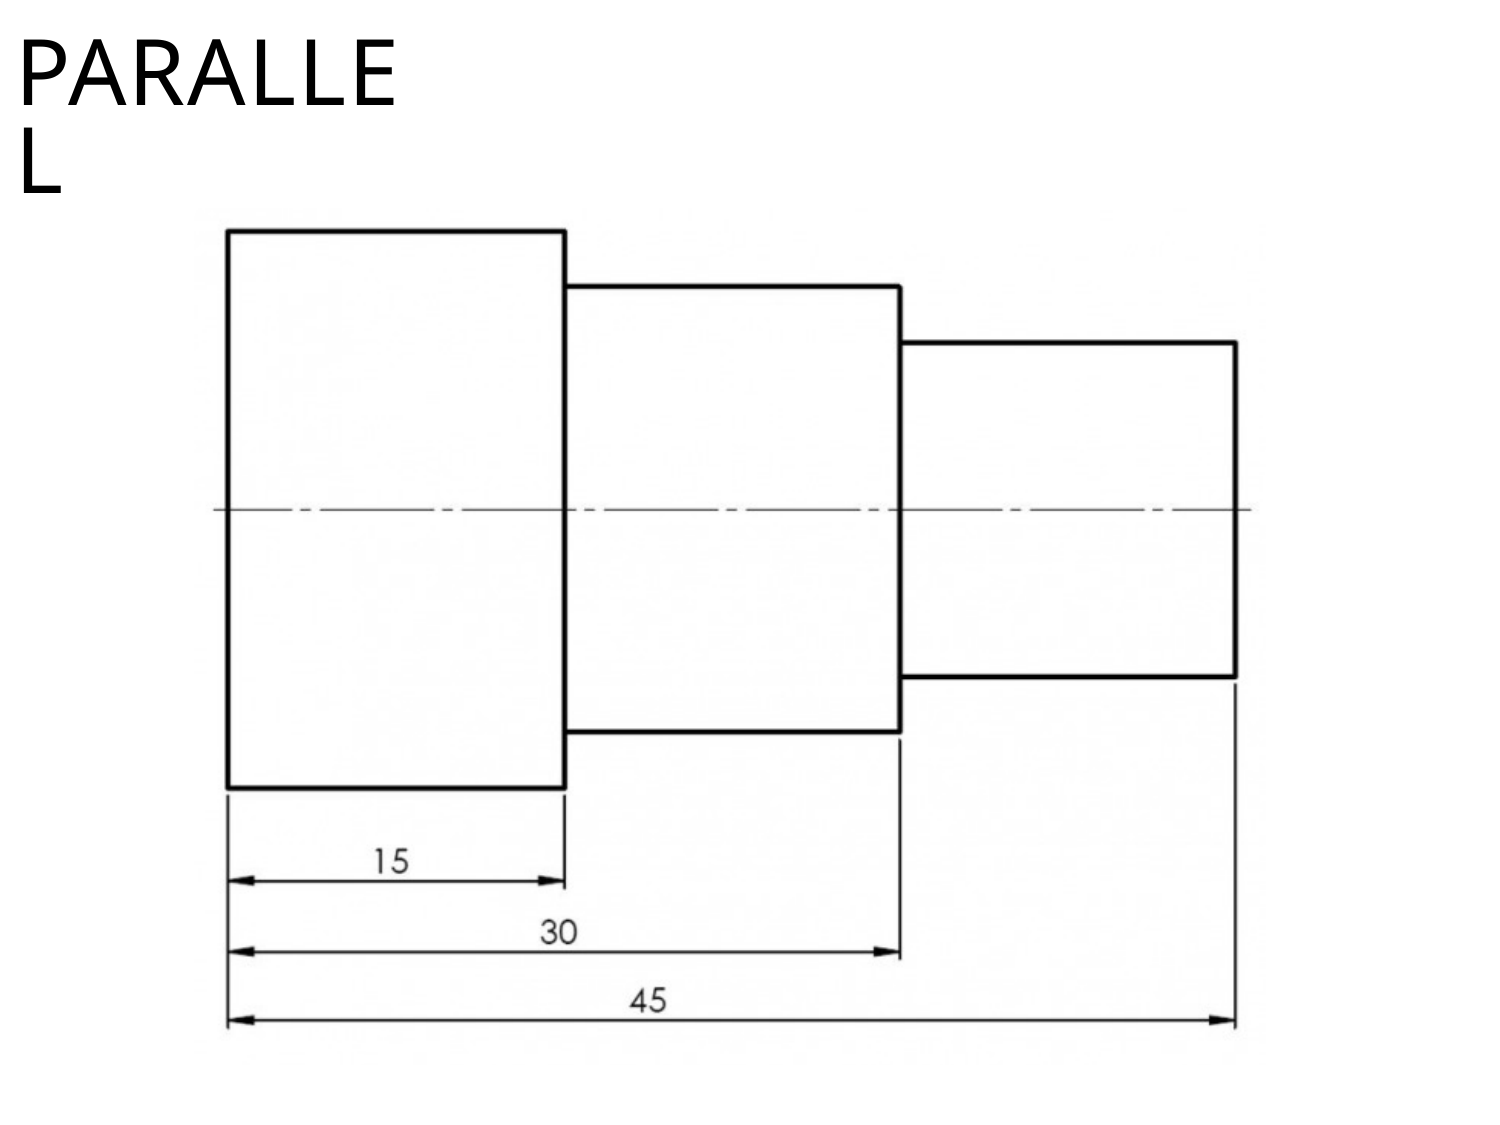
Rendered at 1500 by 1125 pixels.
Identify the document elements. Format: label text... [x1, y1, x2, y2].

picture [194, 207, 1267, 1066]
title parallel [0, 0, 465, 246]
